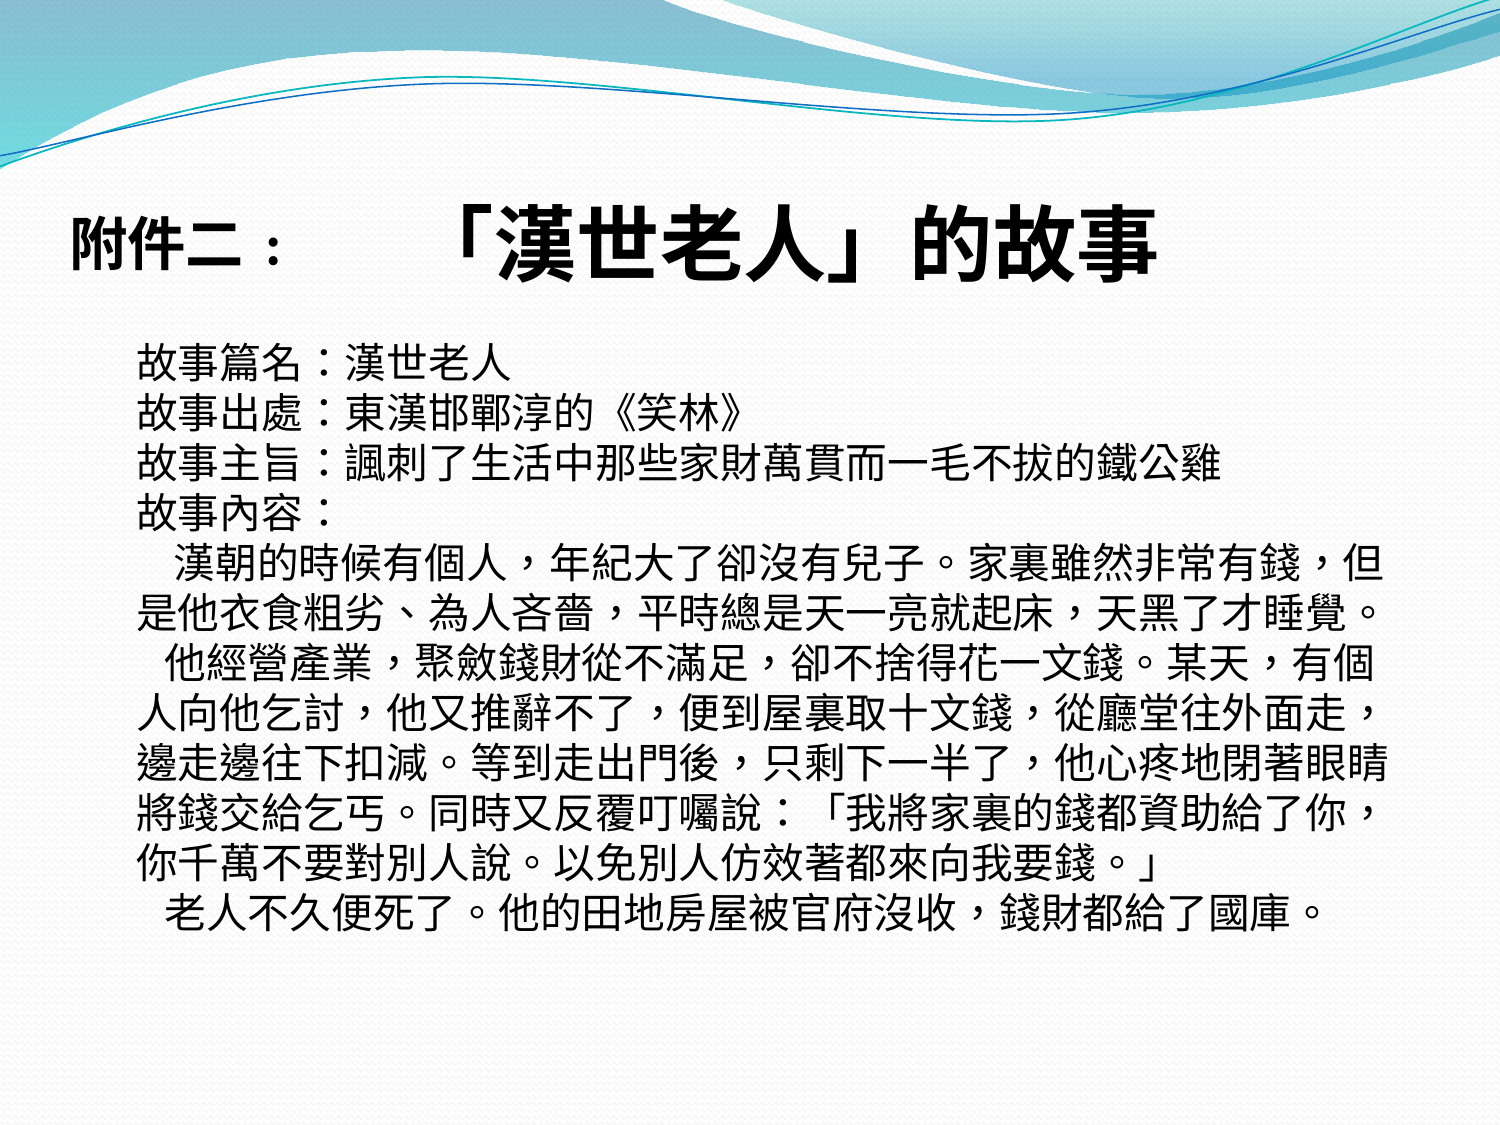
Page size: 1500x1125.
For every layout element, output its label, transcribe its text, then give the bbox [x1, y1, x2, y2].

text_box 「漢世老人」的故事 [395, 184, 1353, 300]
text_box 故事篇名：漢世老人 故事出處：東漢邯鄲淳的《笑林》 故事主旨：諷刺了生活中那些家財萬貫而一毛不拔的鐵公雞 故事內容： 漢朝的時候有個人，年紀大了卻沒有兒子。家裏雖然非常有錢，但 是他衣食粗劣、為人吝嗇，平時總是天一亮就起床，天黑了才睡覺。 他經營產業，聚斂錢財從不滿足，卻不捨得花一文錢。某天，有個 人向他乞討，他又推辭不了，便到屋裏取十文錢，從廳堂往外面走， 邊走邊往下扣減。等到走出門後，只剩下一半了，他心疼地閉著眼睛 將錢交給乞丐。同時又反覆叮囑說：「我將家裏的錢都資助給了你， 你千萬不要對別人說。以免別人仿效著都來向我要錢。」 老人不久便死了。他的田地房屋被官府沒收，錢財都給了國庫。 [76, 329, 1459, 945]
text_box 附件二﹕ [54, 199, 318, 285]
